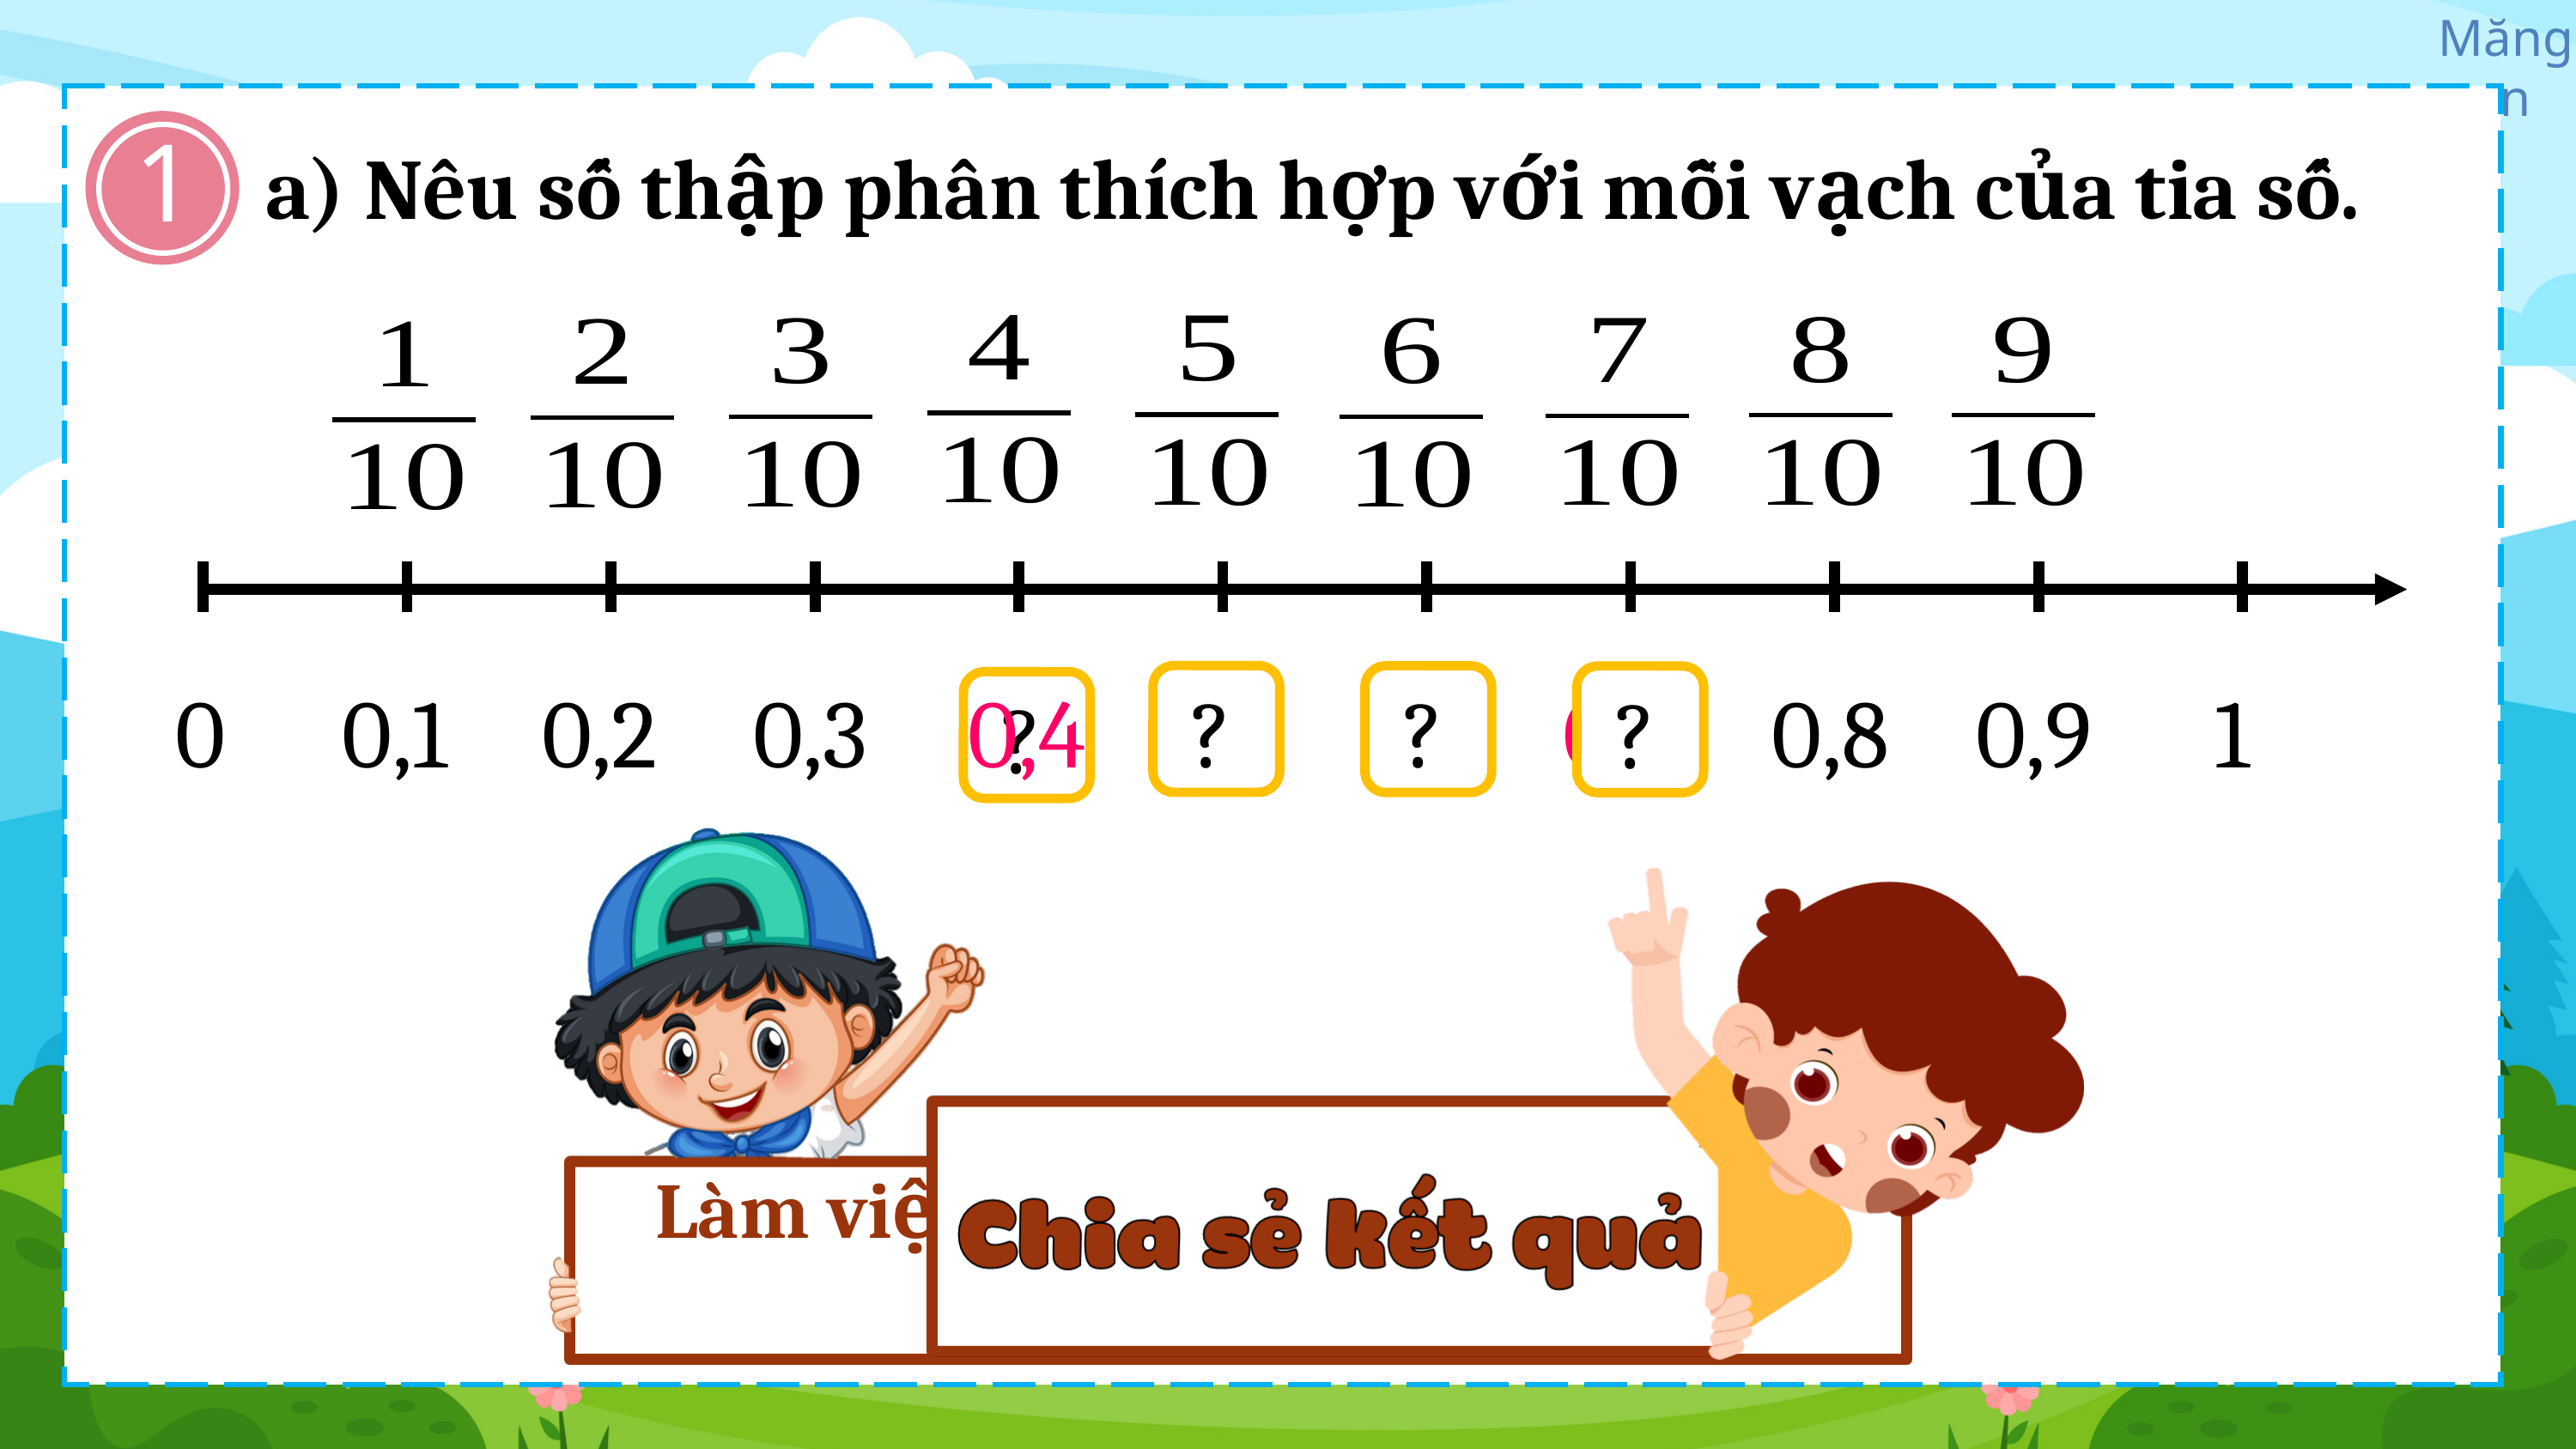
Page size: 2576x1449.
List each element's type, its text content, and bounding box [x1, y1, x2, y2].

text_box 0,9 [1963, 664, 2105, 793]
picture [0, 0, 2576, 1449]
text_box 1 [2202, 664, 2263, 793]
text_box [963, 670, 1091, 799]
text_box 0,6 [1357, 664, 1364, 793]
text_box 0,2 [529, 664, 671, 793]
text_box 0,7 [1550, 664, 1576, 793]
text_box a) Nêu số thập phân thích hợp với mỗi vạch của tia số. [252, 127, 2480, 243]
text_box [1577, 665, 1704, 793]
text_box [543, 821, 1913, 1390]
text_box 0,8 [1759, 664, 1902, 793]
text_box [64, 86, 539, 1385]
text_box [2022, 86, 2501, 1385]
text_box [1152, 664, 1280, 793]
text_box 0,5 [1281, 664, 1294, 793]
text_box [203, 561, 2408, 612]
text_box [1364, 664, 1492, 793]
text_box [134, 80, 2022, 1076]
text_box 0,4 [956, 664, 1099, 793]
text_box 0 [163, 664, 240, 793]
text_box 0,3 [740, 664, 881, 793]
text_box 0,1 [330, 664, 460, 793]
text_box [87, 112, 238, 264]
text_box 0,6 [1493, 664, 1498, 793]
